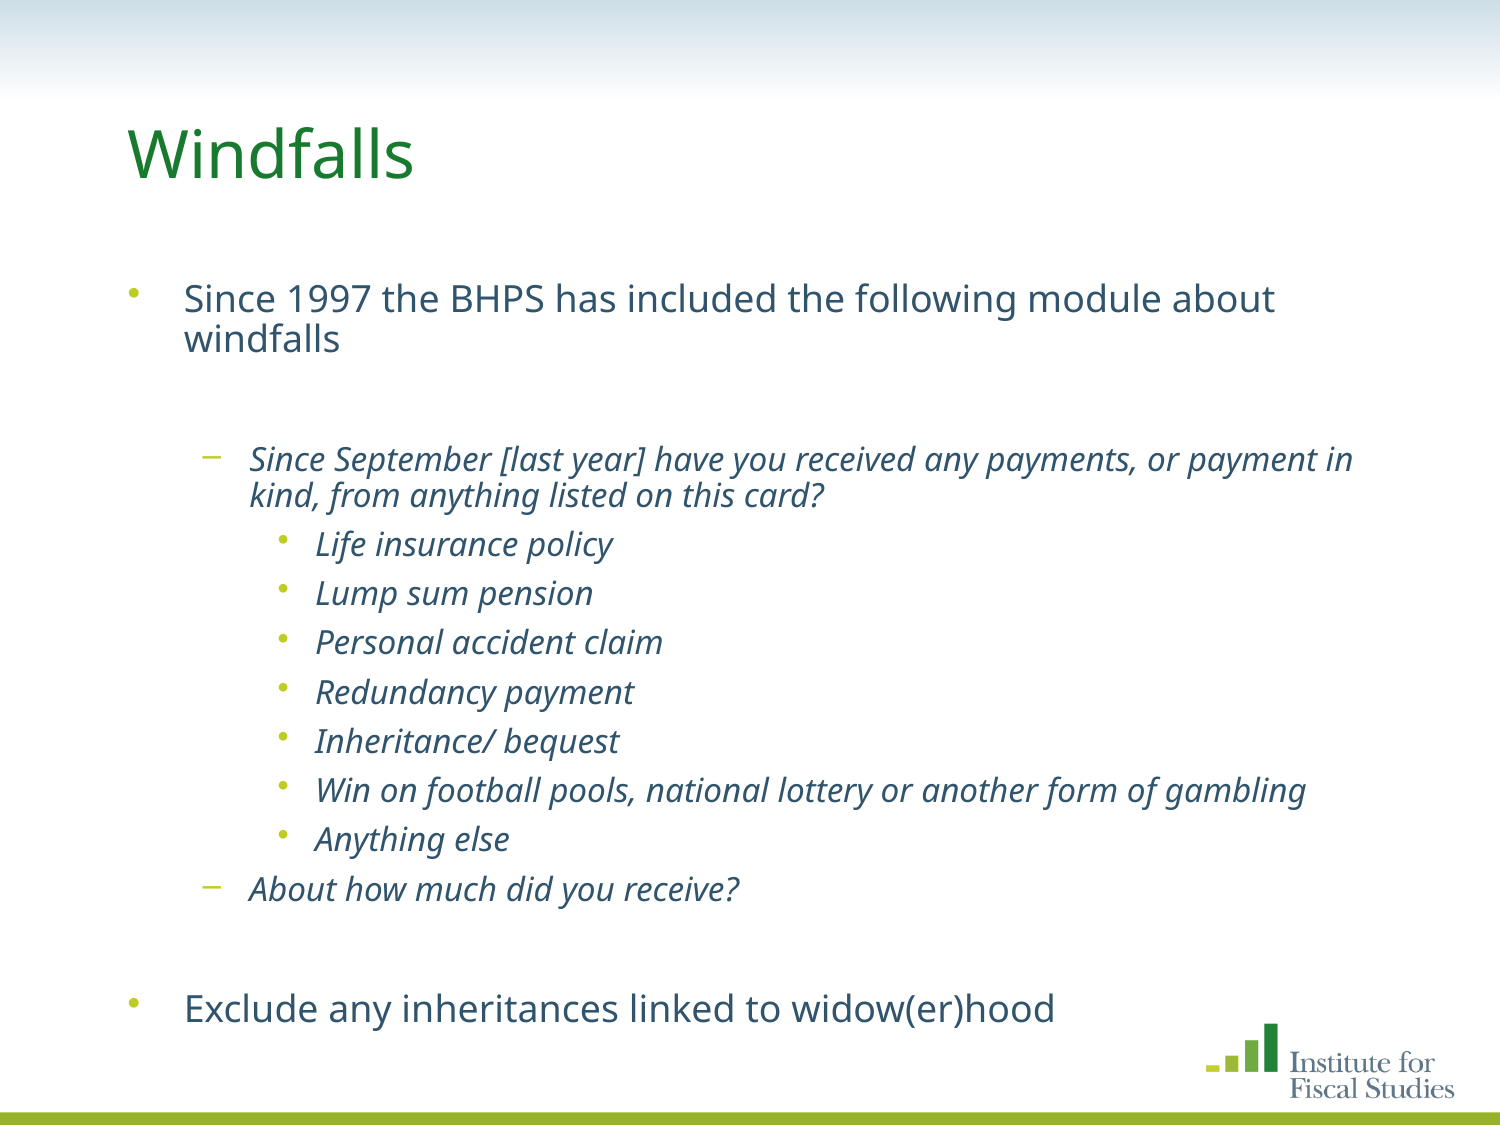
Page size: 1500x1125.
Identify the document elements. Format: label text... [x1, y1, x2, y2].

list Since 1997 the BHPS has included the following module about windfalls Since September [last year] have you received any payments, or payment in kind, from anything listed on this card? Life insurance policy Lump sum pension Personal accident claim Redundancy payment Inheritance/ bequest Win on football pools, national lottery or another form of gambling Anything else About how much did you receive? Exclude any inheritances linked to widow(er)hood [112, 212, 1388, 951]
title Windfalls [112, 12, 1388, 201]
picture [1200, 1021, 1463, 1100]
